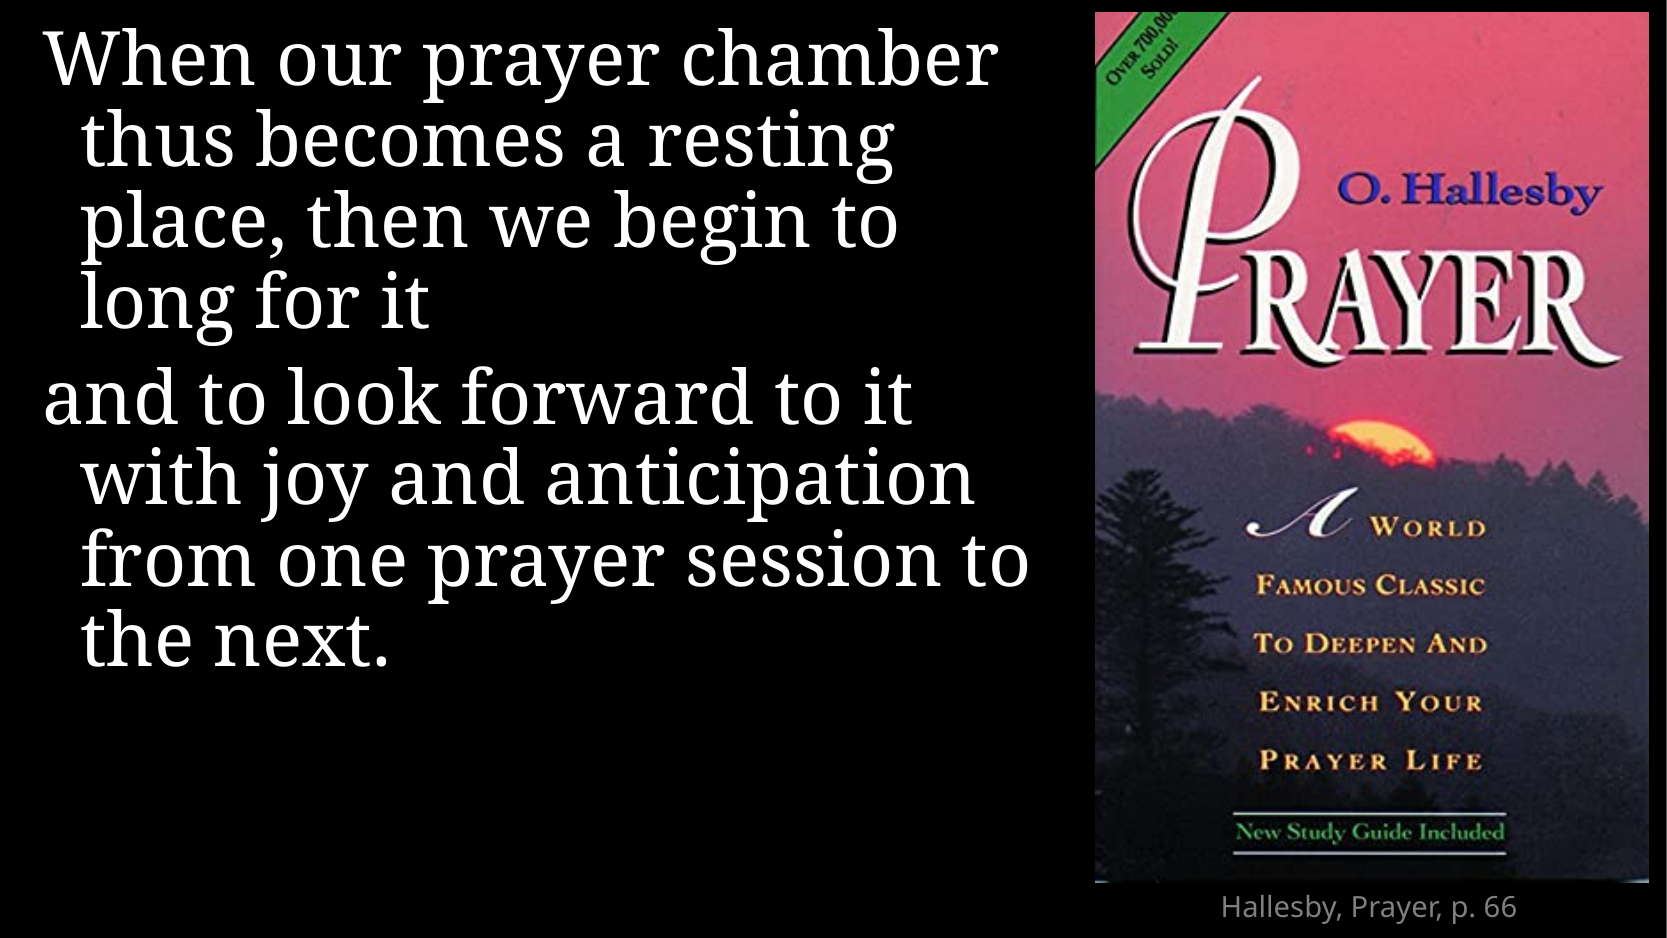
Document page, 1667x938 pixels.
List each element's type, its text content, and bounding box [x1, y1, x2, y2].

title Hallesby, Prayer, p. 66 [1095, 891, 1643, 924]
list When our prayer chamber thus becomes a resting place, then we begin to long for it and to look forward to it with joy and anticipation from one prayer session to the next. [27, 12, 1059, 919]
picture [1095, 12, 1649, 884]
